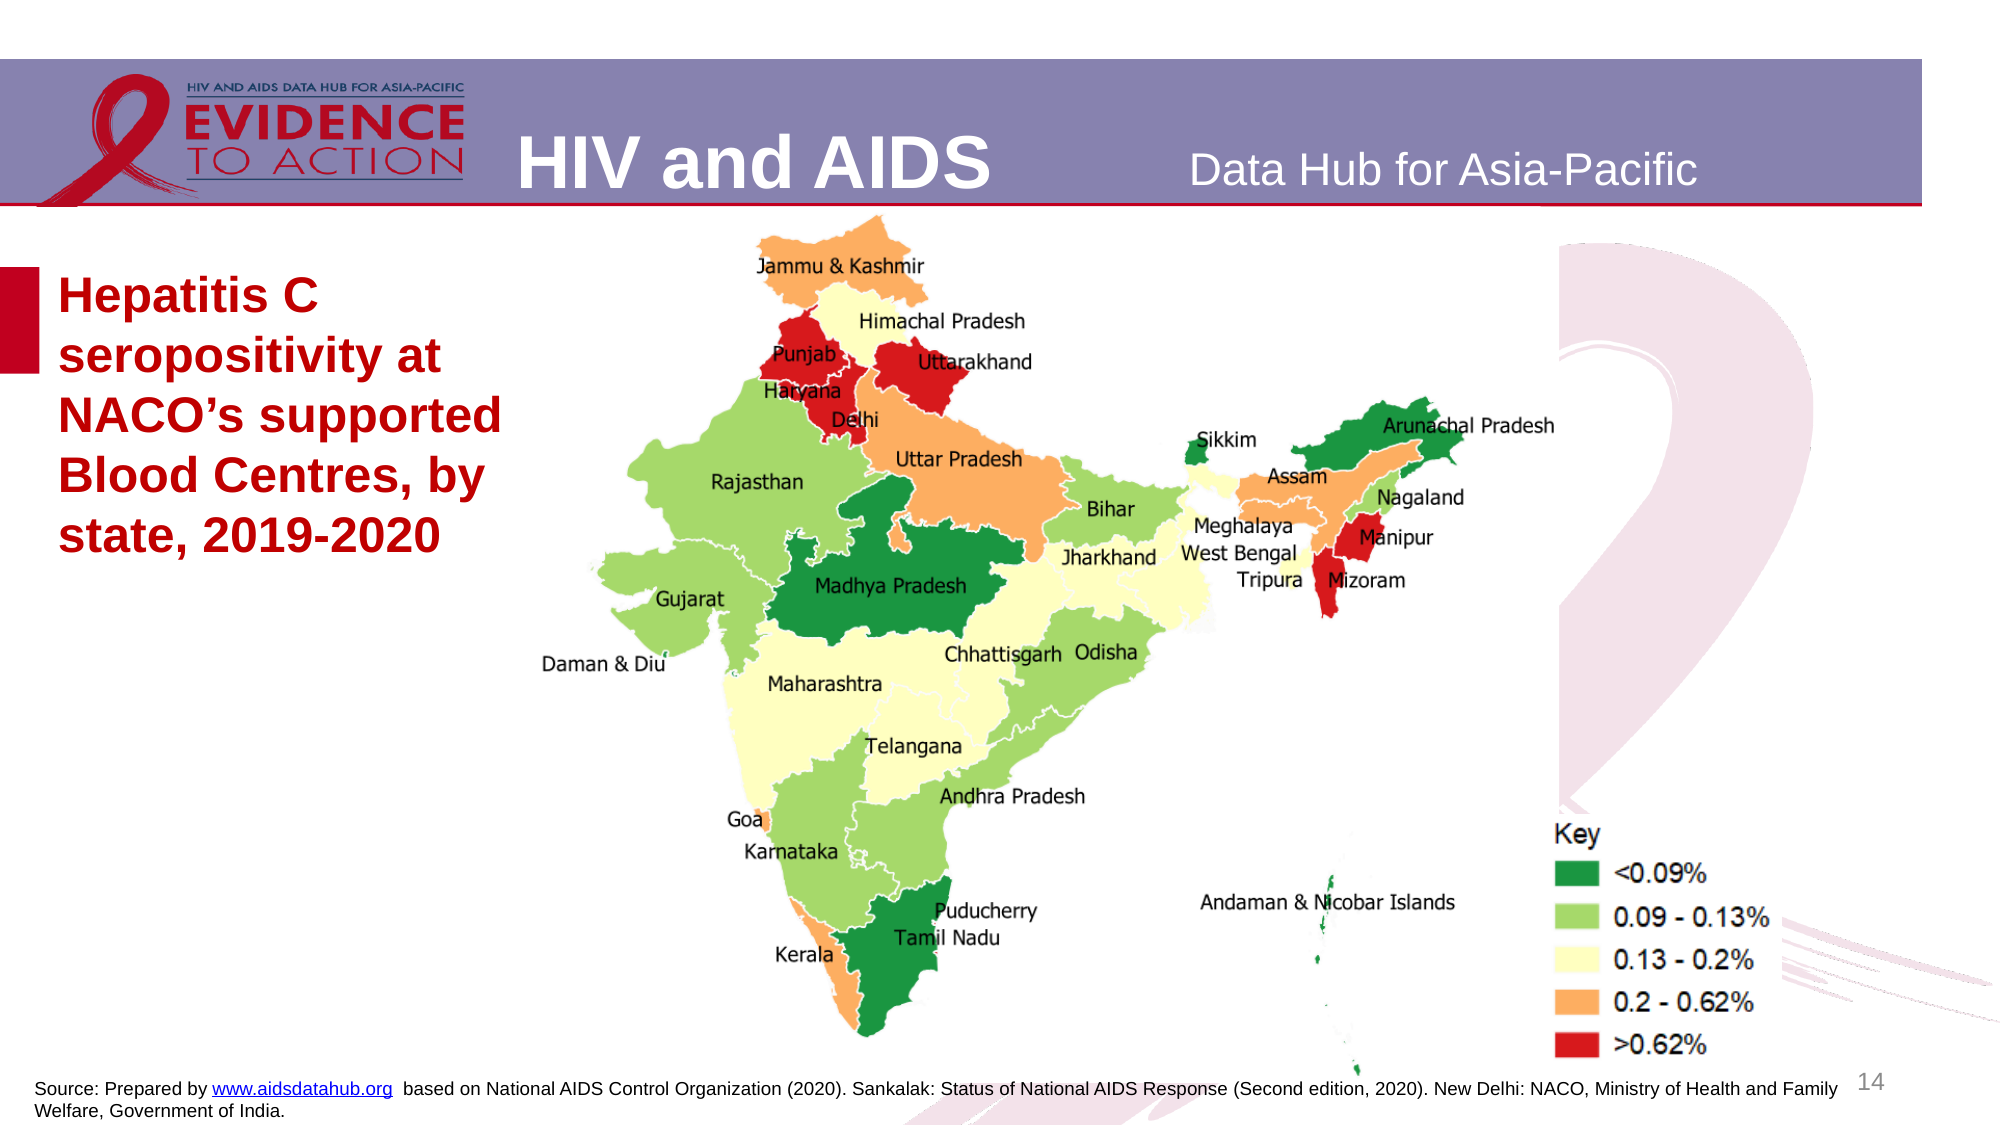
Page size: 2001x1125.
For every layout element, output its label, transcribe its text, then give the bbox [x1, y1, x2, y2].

title Hepatitis C seropositivity at NACO’s supported Blood Centres, by state, 2019-2020 [43, 255, 533, 587]
picture [11, 74, 469, 207]
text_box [538, 211, 1782, 1083]
text_box Source: Prepared by www.aidsdatahub.org based on National AIDS Control Organization (2020). Sankalak: Status of National AIDS Response (Second edition, 2020). New Delhi: NACO, Ministry of Health and Family Welfare, Government of India. [19, 1068, 1874, 1125]
slide_number 14 [1785, 1043, 1900, 1103]
picture [706, 181, 2000, 1125]
